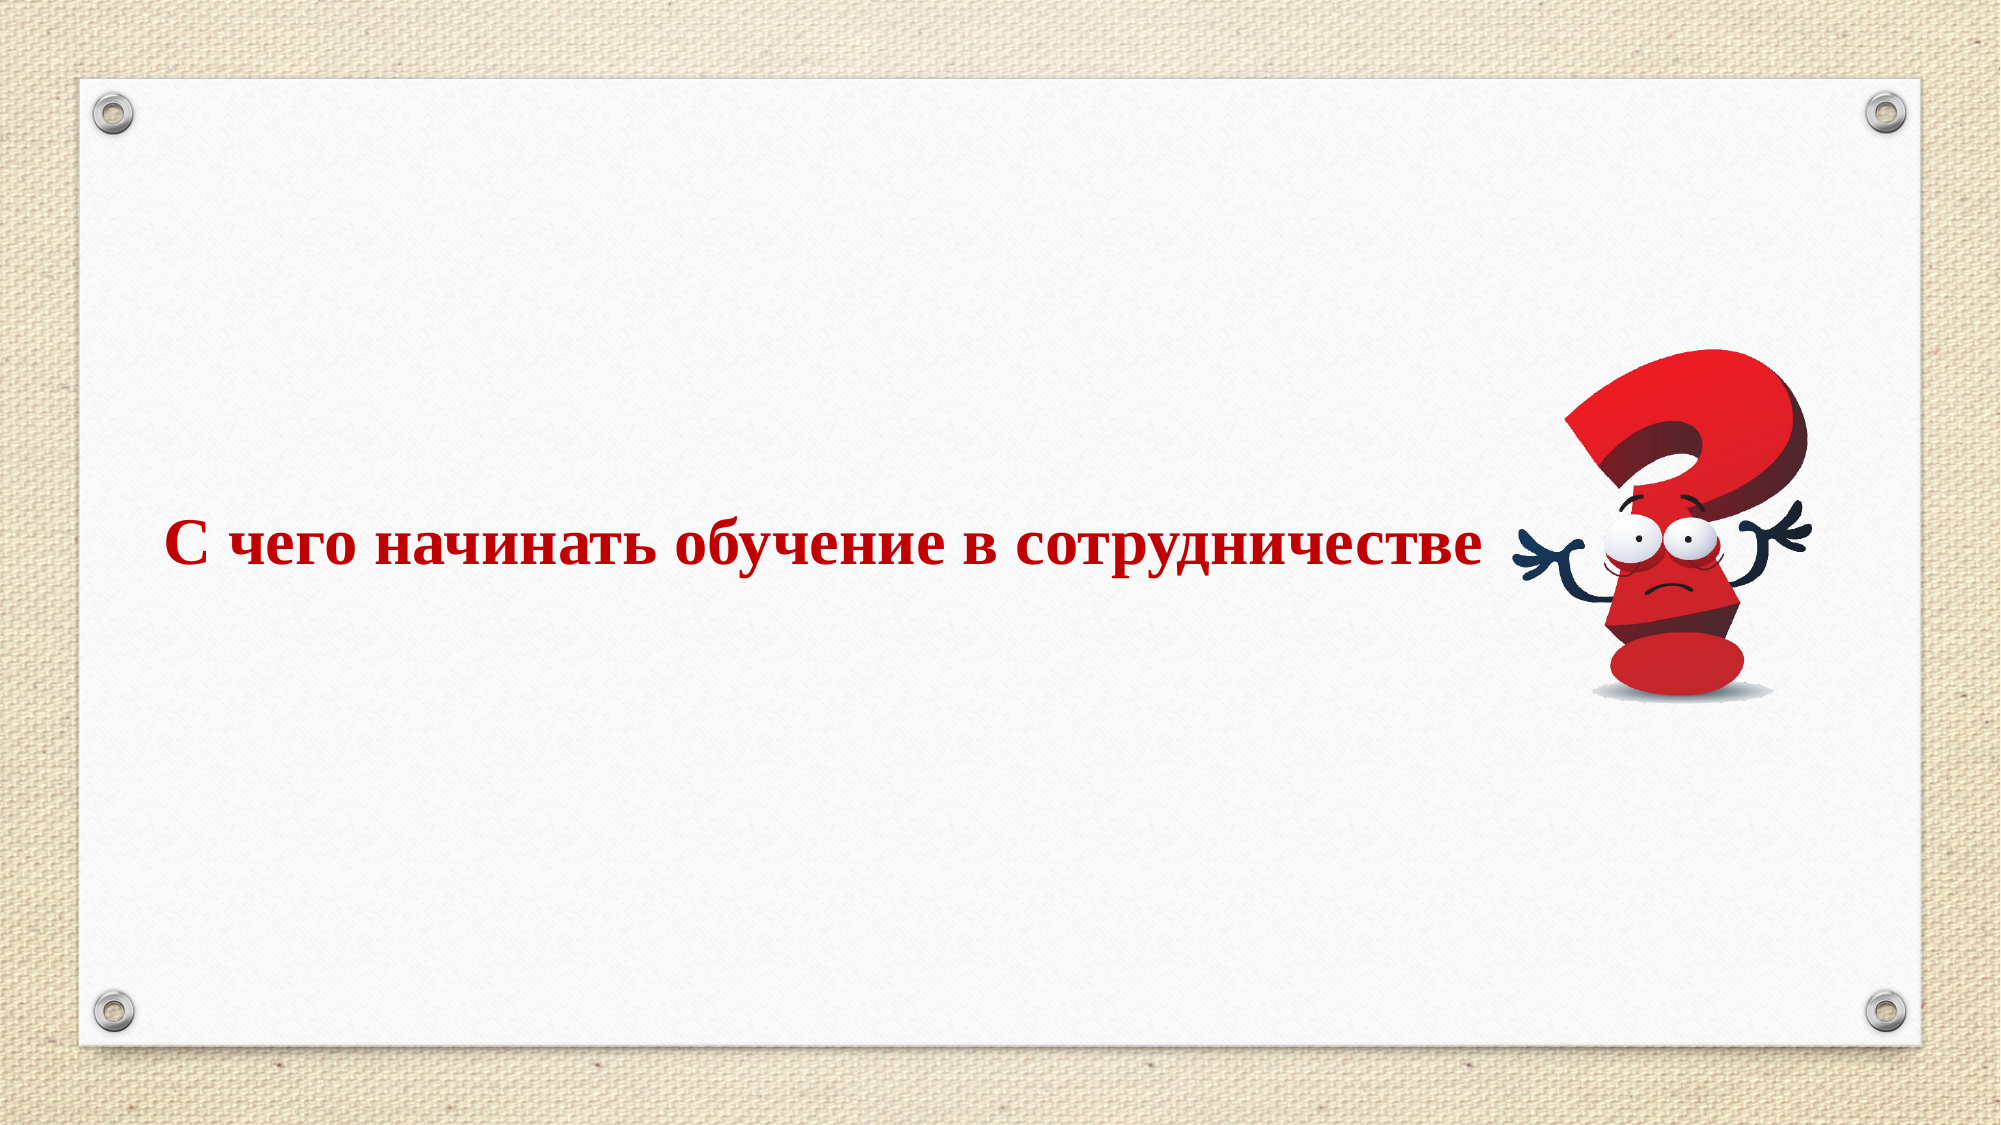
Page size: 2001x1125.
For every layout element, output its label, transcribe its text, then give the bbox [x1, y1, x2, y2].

picture [0, 0, 2001, 1125]
text_box С чего начинать обучение в сотрудничестве [42, 490, 1499, 586]
